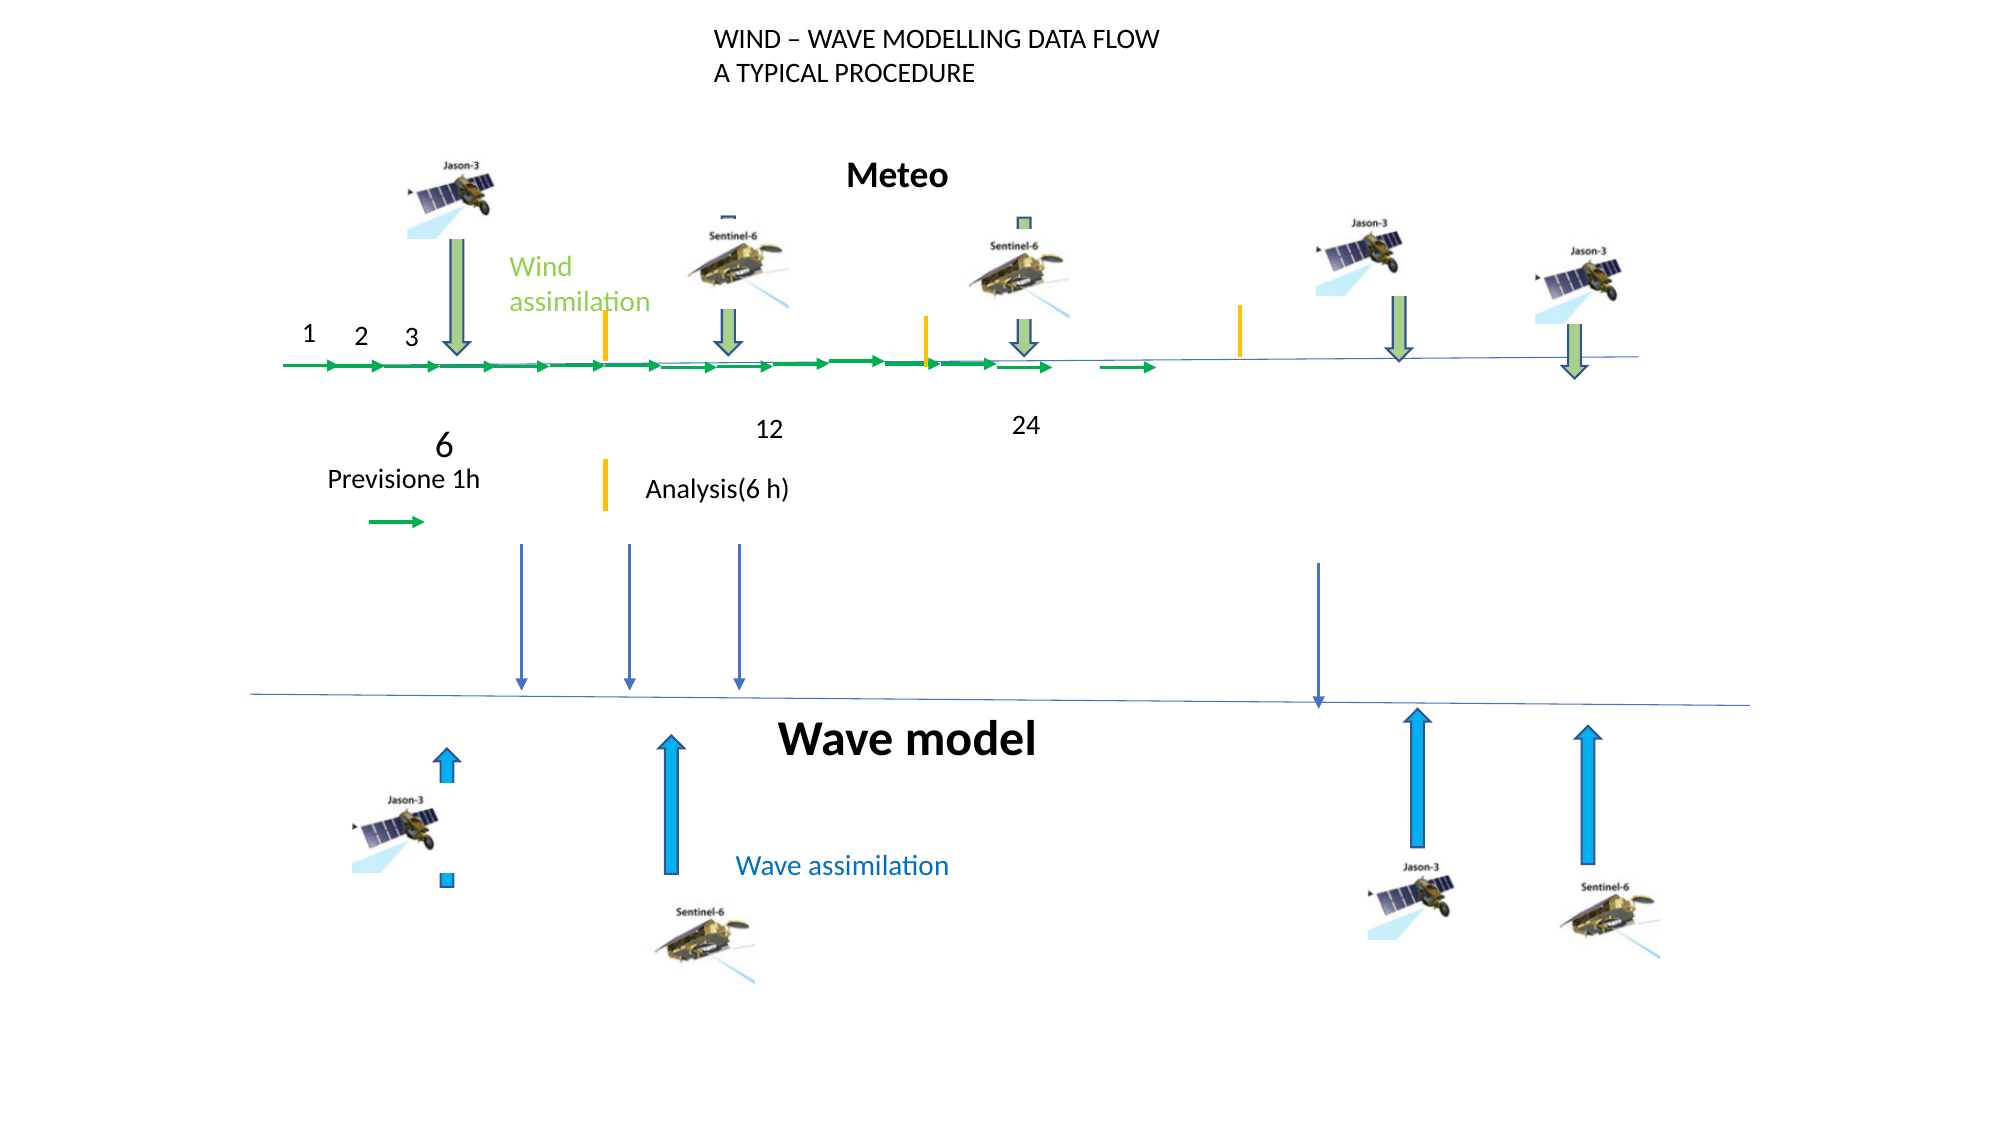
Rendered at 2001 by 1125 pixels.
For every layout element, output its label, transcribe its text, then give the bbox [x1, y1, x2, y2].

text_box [249, 694, 1318, 706]
picture [351, 782, 478, 873]
text_box Wind assimilation [494, 240, 666, 325]
text_box [1402, 707, 1433, 849]
picture [1315, 206, 1442, 296]
picture [629, 895, 755, 985]
text_box 2 [339, 309, 384, 356]
text_box 6 [420, 412, 469, 452]
text_box Meteo [831, 142, 964, 203]
text_box 1 [287, 307, 332, 356]
text_box Wave model [762, 706, 1063, 773]
text_box [721, 215, 736, 219]
text_box [441, 239, 473, 356]
picture [1535, 870, 1661, 960]
text_box 12 [740, 402, 799, 452]
text_box [1008, 319, 1040, 356]
text_box Previsione 1h [312, 452, 496, 502]
text_box [431, 747, 463, 782]
picture [407, 148, 533, 239]
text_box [283, 356, 925, 366]
text_box [1567, 324, 1582, 356]
text_box [1560, 366, 1589, 381]
text_box WIND – WAVE MODELLING DATA FLOW A TYPICAL PROCEDURE [699, 12, 1182, 96]
text_box [439, 873, 455, 888]
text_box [1319, 694, 1750, 706]
text_box [713, 309, 744, 356]
picture [1535, 234, 1661, 324]
picture [663, 219, 789, 309]
text_box Wave assimilation [720, 838, 965, 889]
text_box [1572, 724, 1604, 866]
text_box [927, 356, 1639, 366]
text_box 24 [997, 398, 1056, 448]
picture [1367, 850, 1493, 940]
text_box 3 [389, 310, 434, 356]
text_box Analysis(6 h) [630, 462, 805, 512]
text_box [1016, 216, 1032, 228]
picture [944, 228, 1070, 319]
text_box [656, 734, 687, 875]
text_box [1383, 296, 1415, 356]
